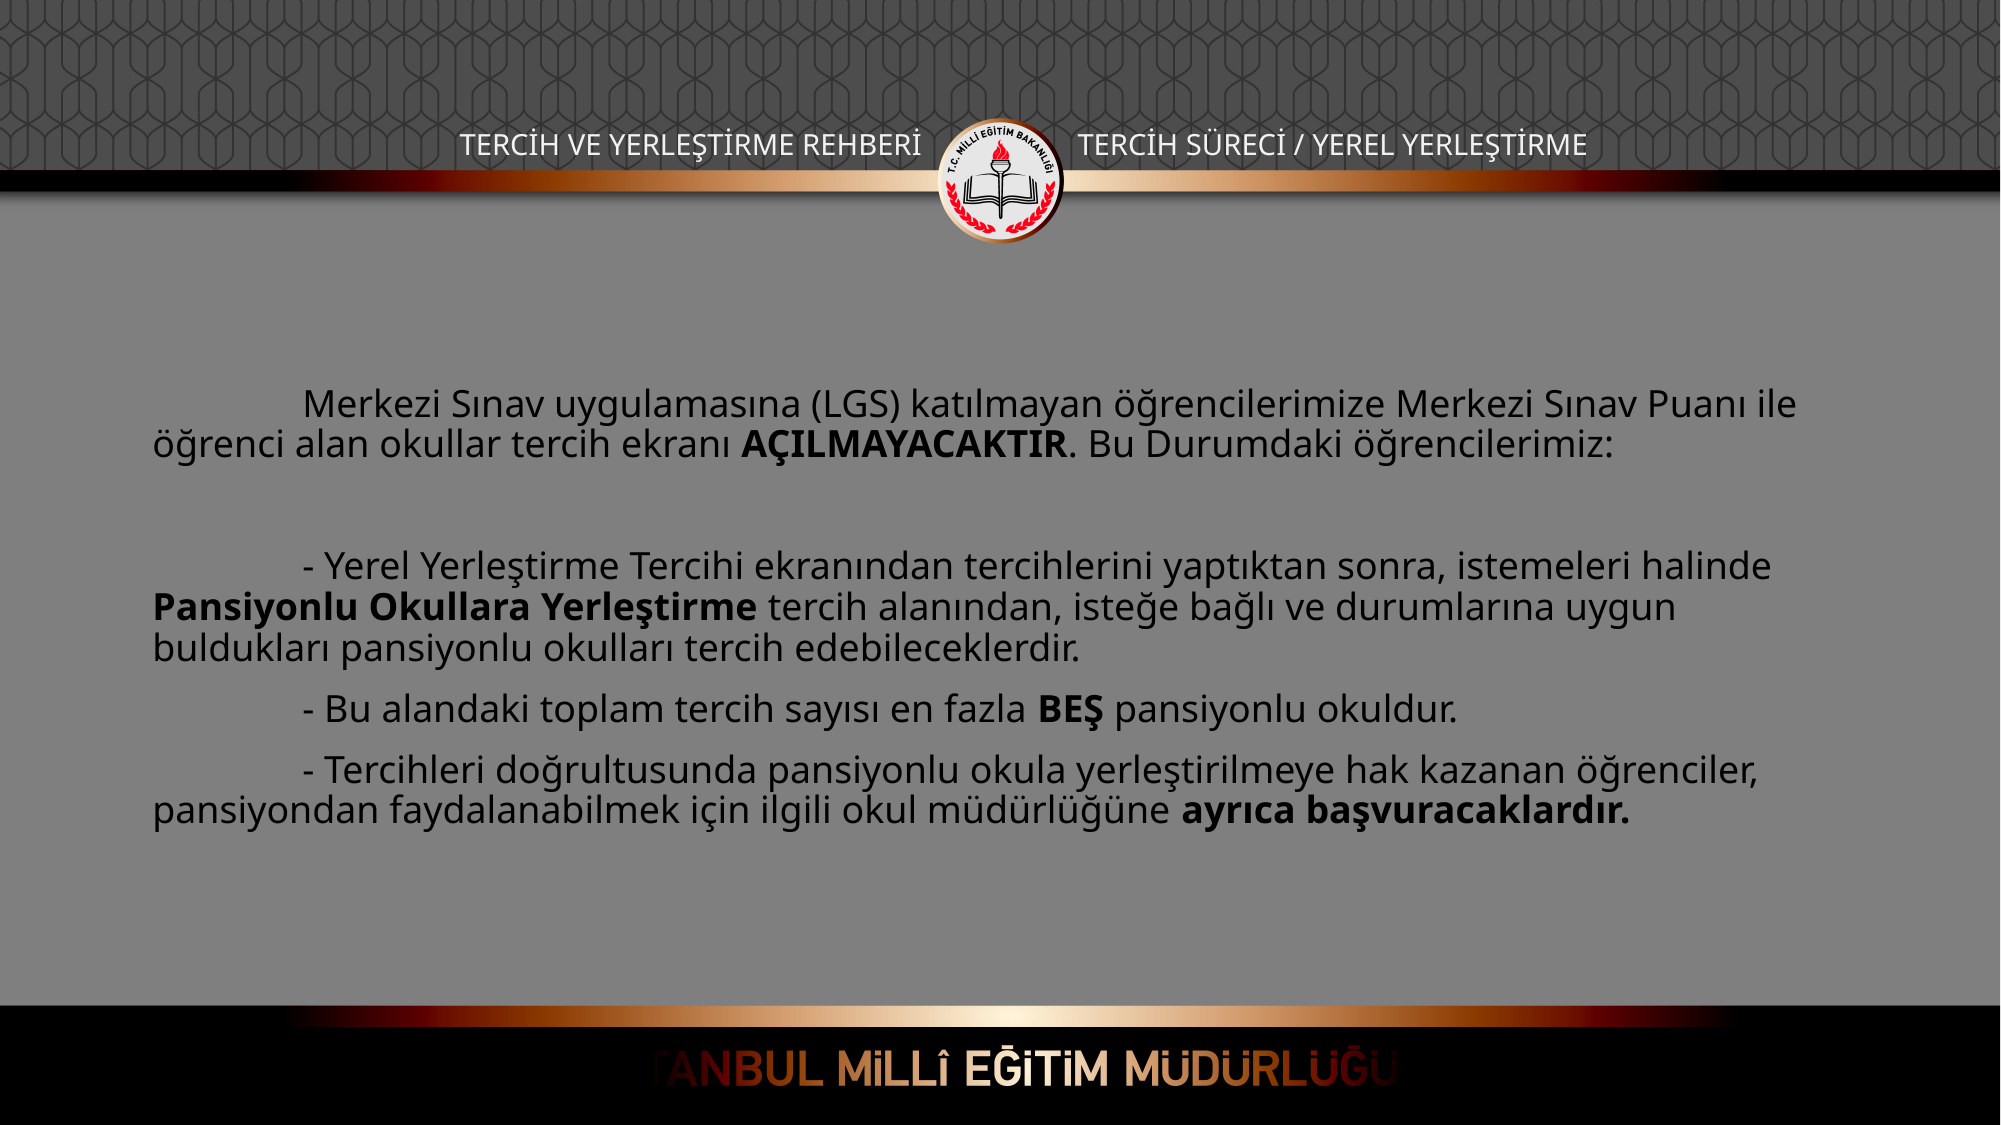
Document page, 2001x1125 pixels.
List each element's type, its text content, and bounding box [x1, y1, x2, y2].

picture [0, 0, 2001, 1125]
text_box TERCİH SÜRECİ / YEREL YERLEŞTİRME [1062, 122, 2000, 188]
text_box TERCİH VE YERLEŞTİRME REHBERİ [37, 122, 938, 188]
list Merkezi Sınav uygulamasına (LGS) katılmayan öğrencilerimize Merkezi Sınav Puanı ile öğrenci alan okullar tercih ekranı AÇILMAYACAKTIR. Bu Durumdaki öğrencilerimiz: - Yerel Yerleştirme Tercihi ekranından tercihlerini yaptıktan sonra, istemeleri halinde Pansiyonlu Okullara Yerleştirme tercih alanından, isteğe bağlı ve durumlarına uygun buldukları pansiyonlu okulları tercih edebileceklerdir. - Bu alandaki toplam tercih sayısı en fazla BEŞ pansiyonlu okuldur. - Tercihleri doğrultusunda pansiyonlu okula yerleştirilmeye hak kazanan öğrenciler, pansiyondan faydalanabilmek için ilgili okul müdürlüğüne ayrıca başvuracaklardır. [137, 249, 1863, 1066]
